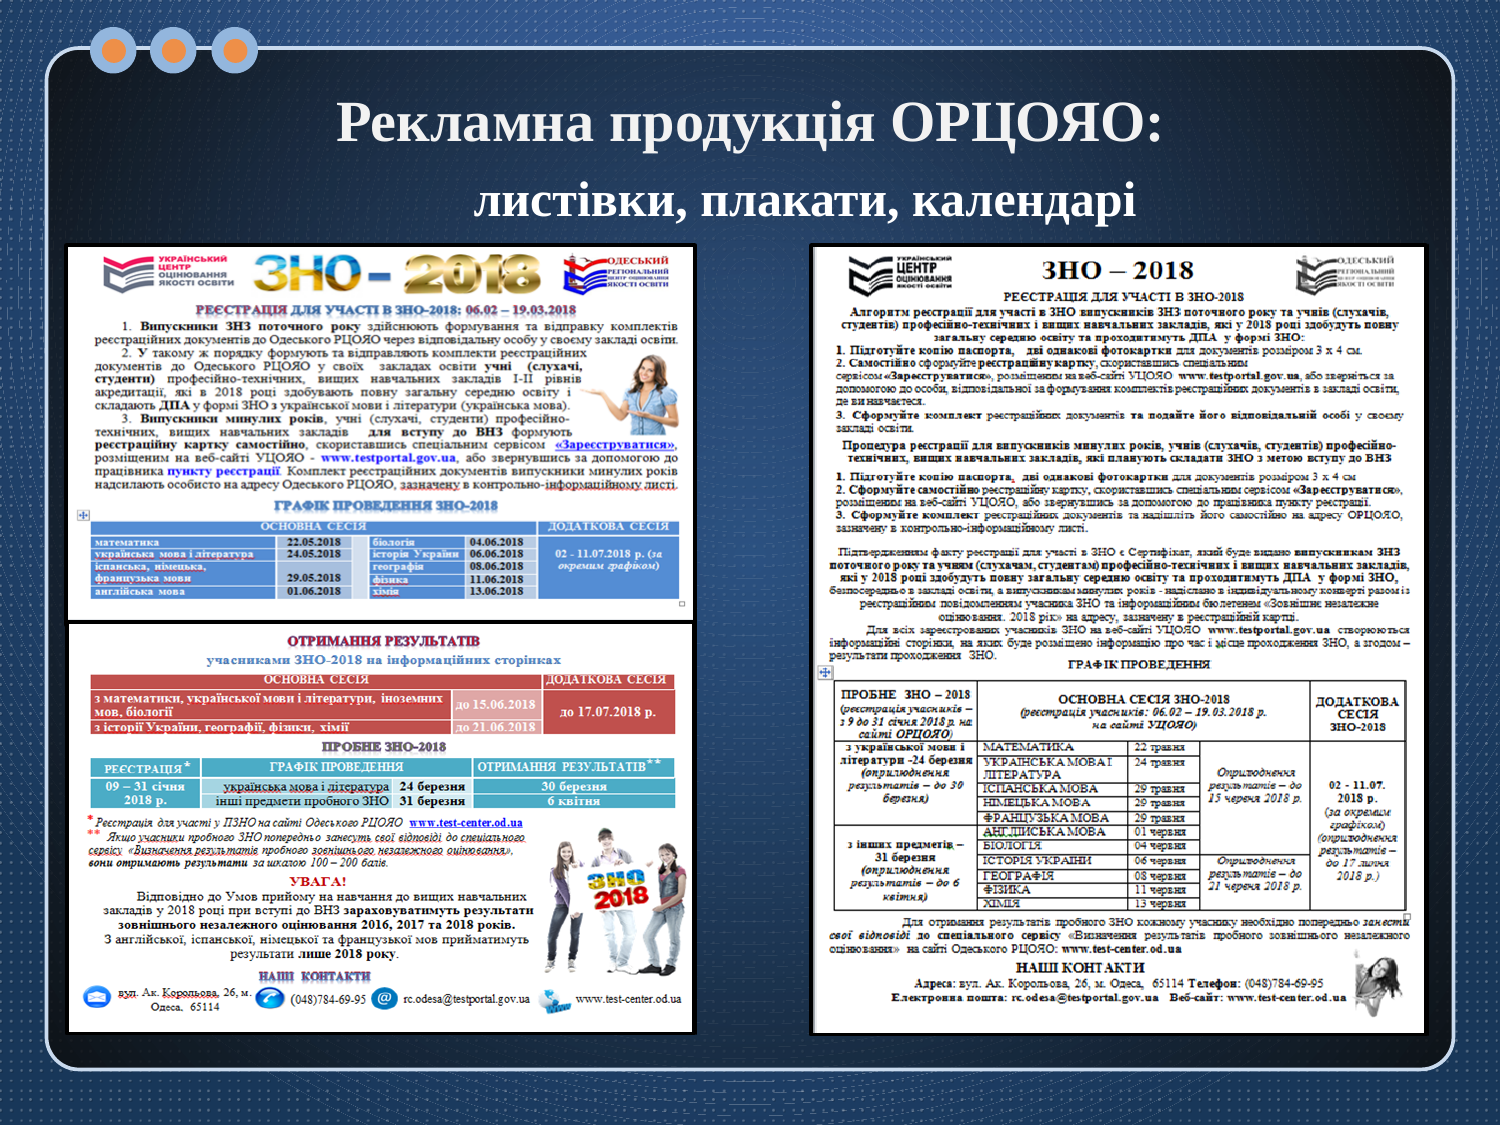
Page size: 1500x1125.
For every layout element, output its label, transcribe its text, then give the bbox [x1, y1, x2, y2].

picture [64, 243, 697, 1035]
text_box листівки, плакати, календарі [458, 159, 1152, 234]
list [809, 243, 1429, 1036]
title Рекламна продукція ОРЦОЯО: [82, 75, 1419, 231]
